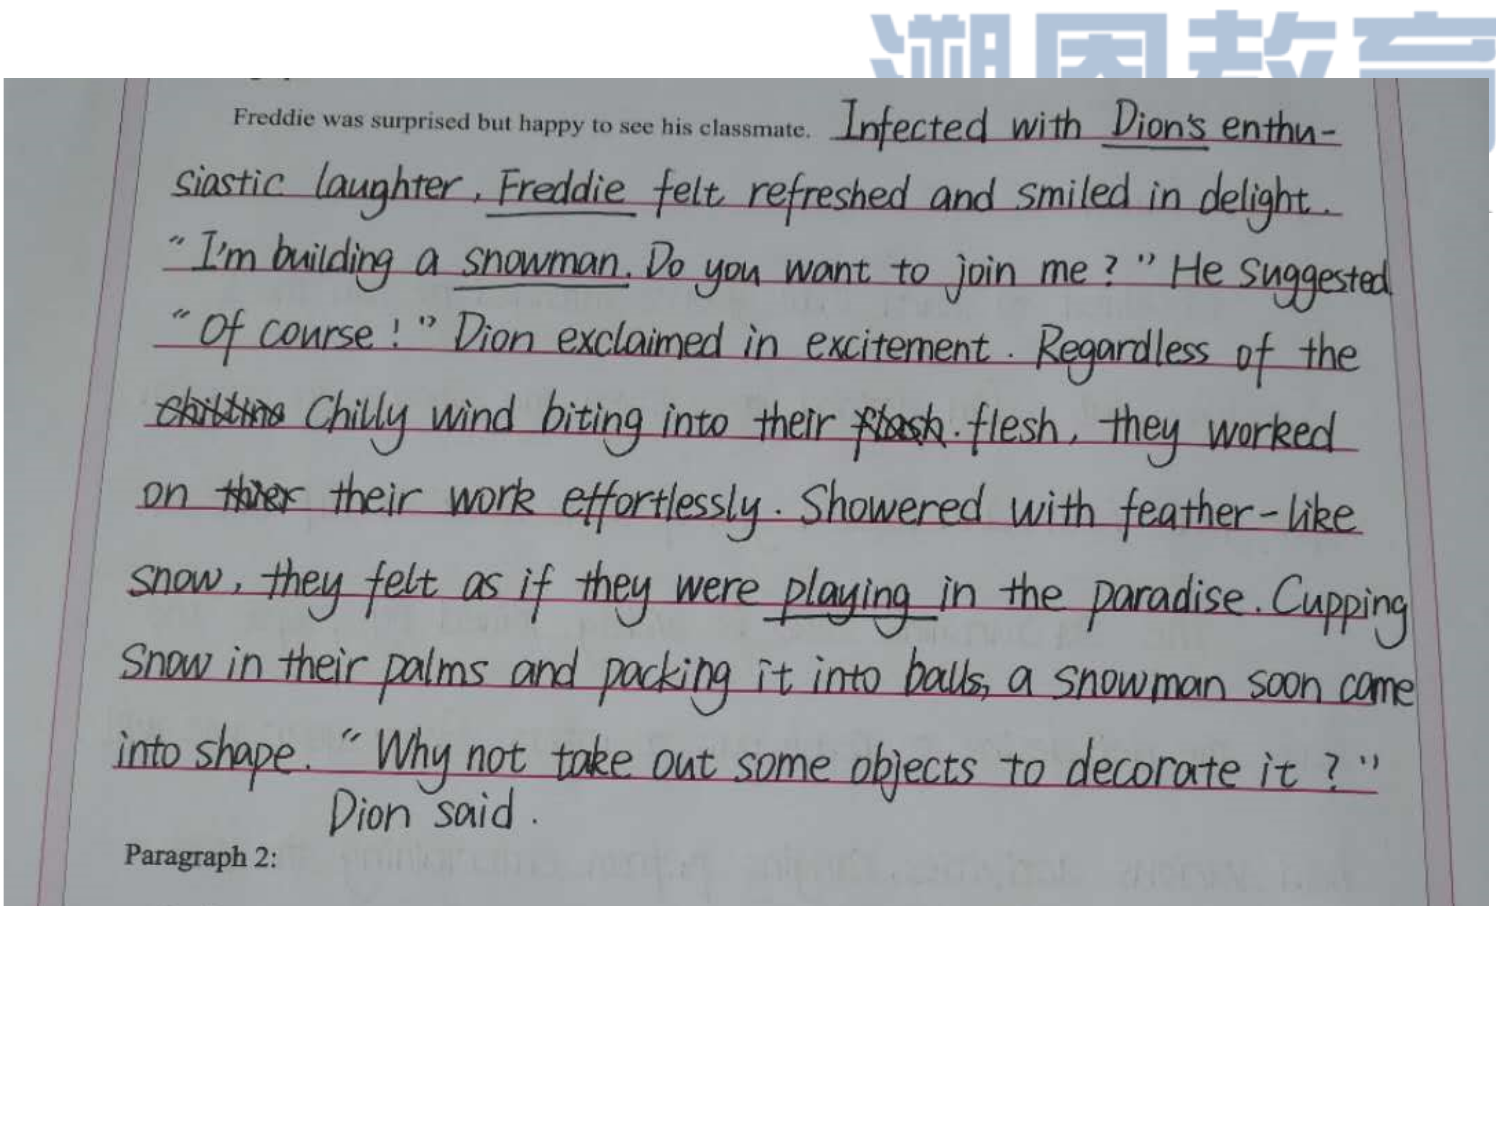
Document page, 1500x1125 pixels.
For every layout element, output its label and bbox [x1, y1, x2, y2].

picture [3, 8, 1496, 906]
